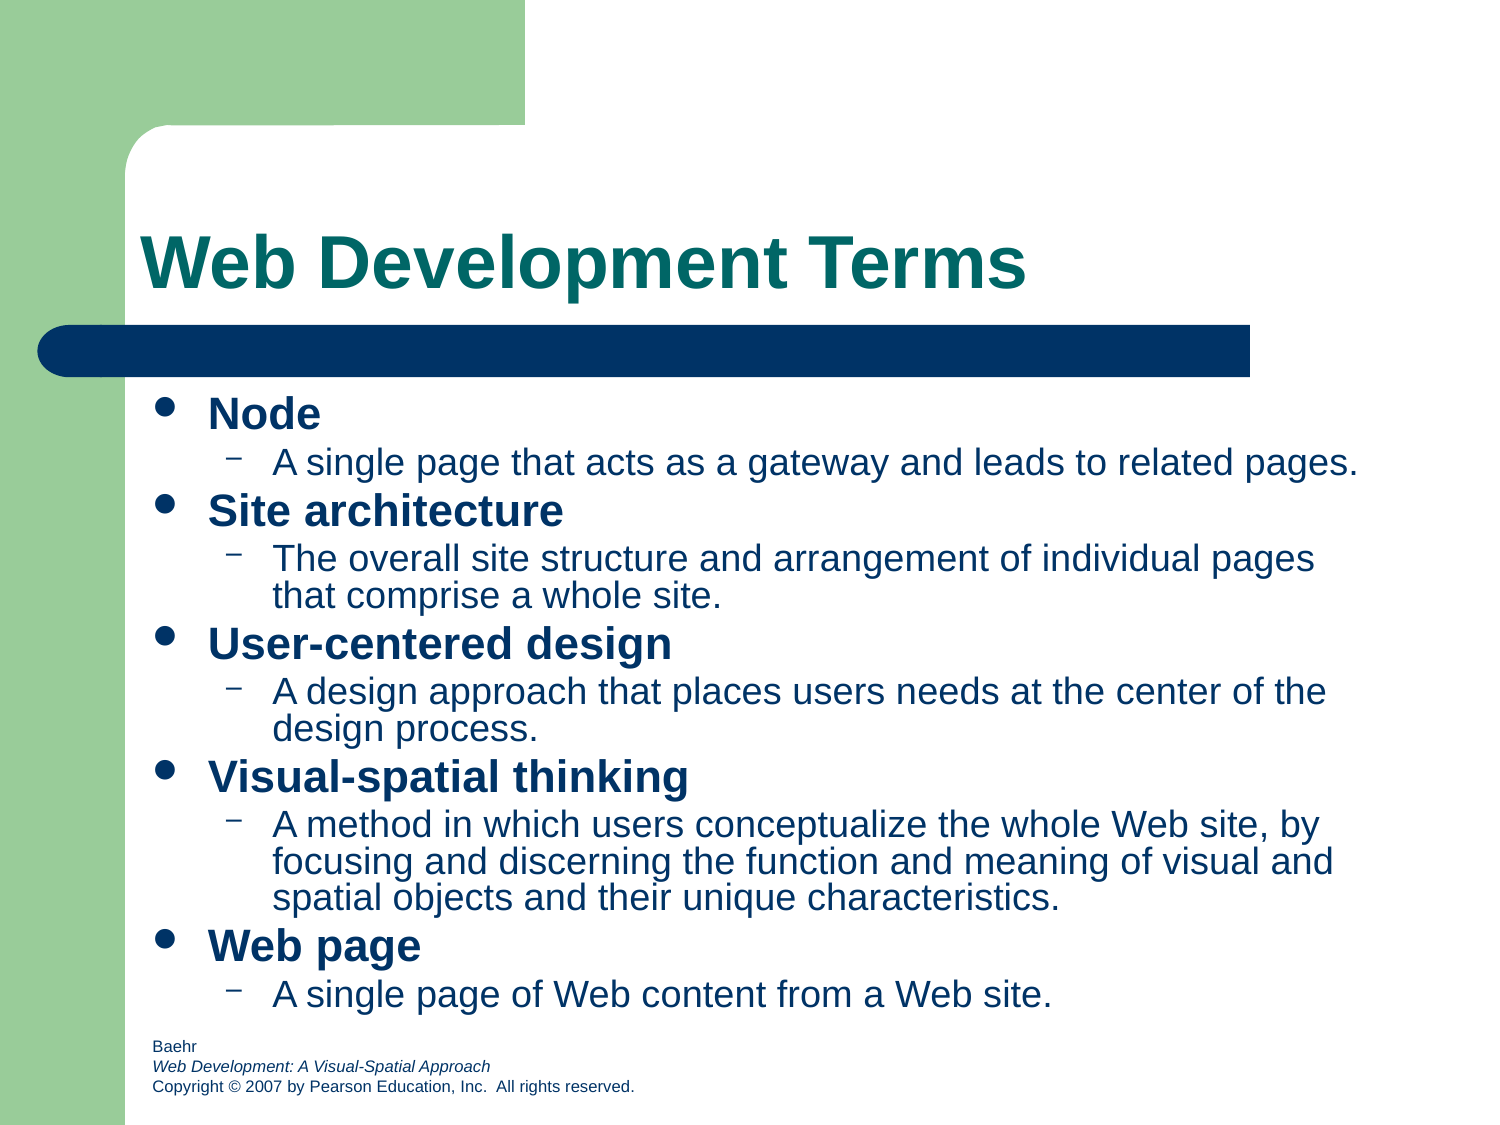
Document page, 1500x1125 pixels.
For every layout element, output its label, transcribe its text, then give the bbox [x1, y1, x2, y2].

title Web Development Terms [124, 124, 1426, 313]
list Node A single page that acts as a gateway and leads to related pages. Site architecture The overall site structure and arrangement of individual pages that comprise a whole site. User-centered design A design approach that places users needs at the center of the design process. Visual-spatial thinking A method in which users conceptualize the whole Web site, by focusing and discerning the function and meaning of visual and spatial objects and their unique characteristics. Web page A single page of Web content from a Web site. [137, 387, 1400, 1038]
footer Baehr Web Development: A Visual-Spatial Approach Copyright © 2007 by Pearson Education, Inc. All rights reserved. [137, 1024, 1426, 1104]
